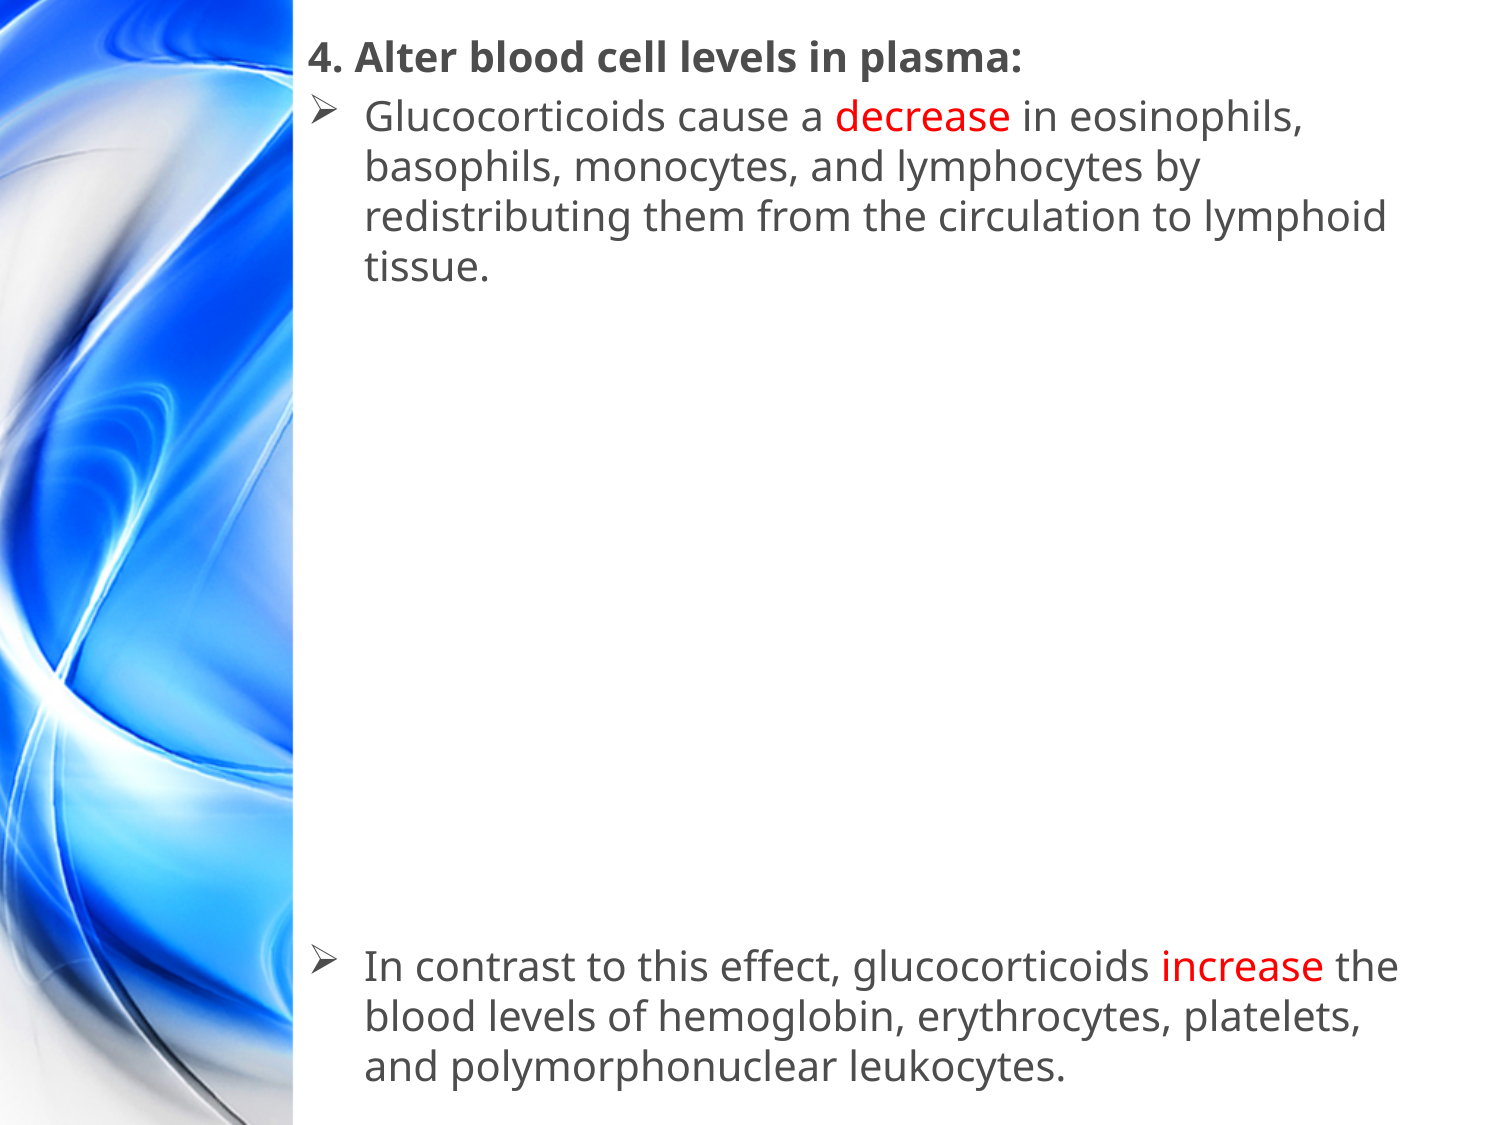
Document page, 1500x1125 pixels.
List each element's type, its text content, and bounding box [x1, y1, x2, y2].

picture [0, 0, 1500, 1125]
list 4. Alter blood cell levels in plasma: Glucocorticoids cause a decrease in eosinophils, basophils, monocytes, and lymphocytes by redistributing them from the circulation to lymphoid tissue. In contrast to this effect, glucocorticoids increase the blood levels of hemoglobin, erythrocytes, platelets, and polymorphonuclear leukocytes. [292, 23, 1463, 1125]
